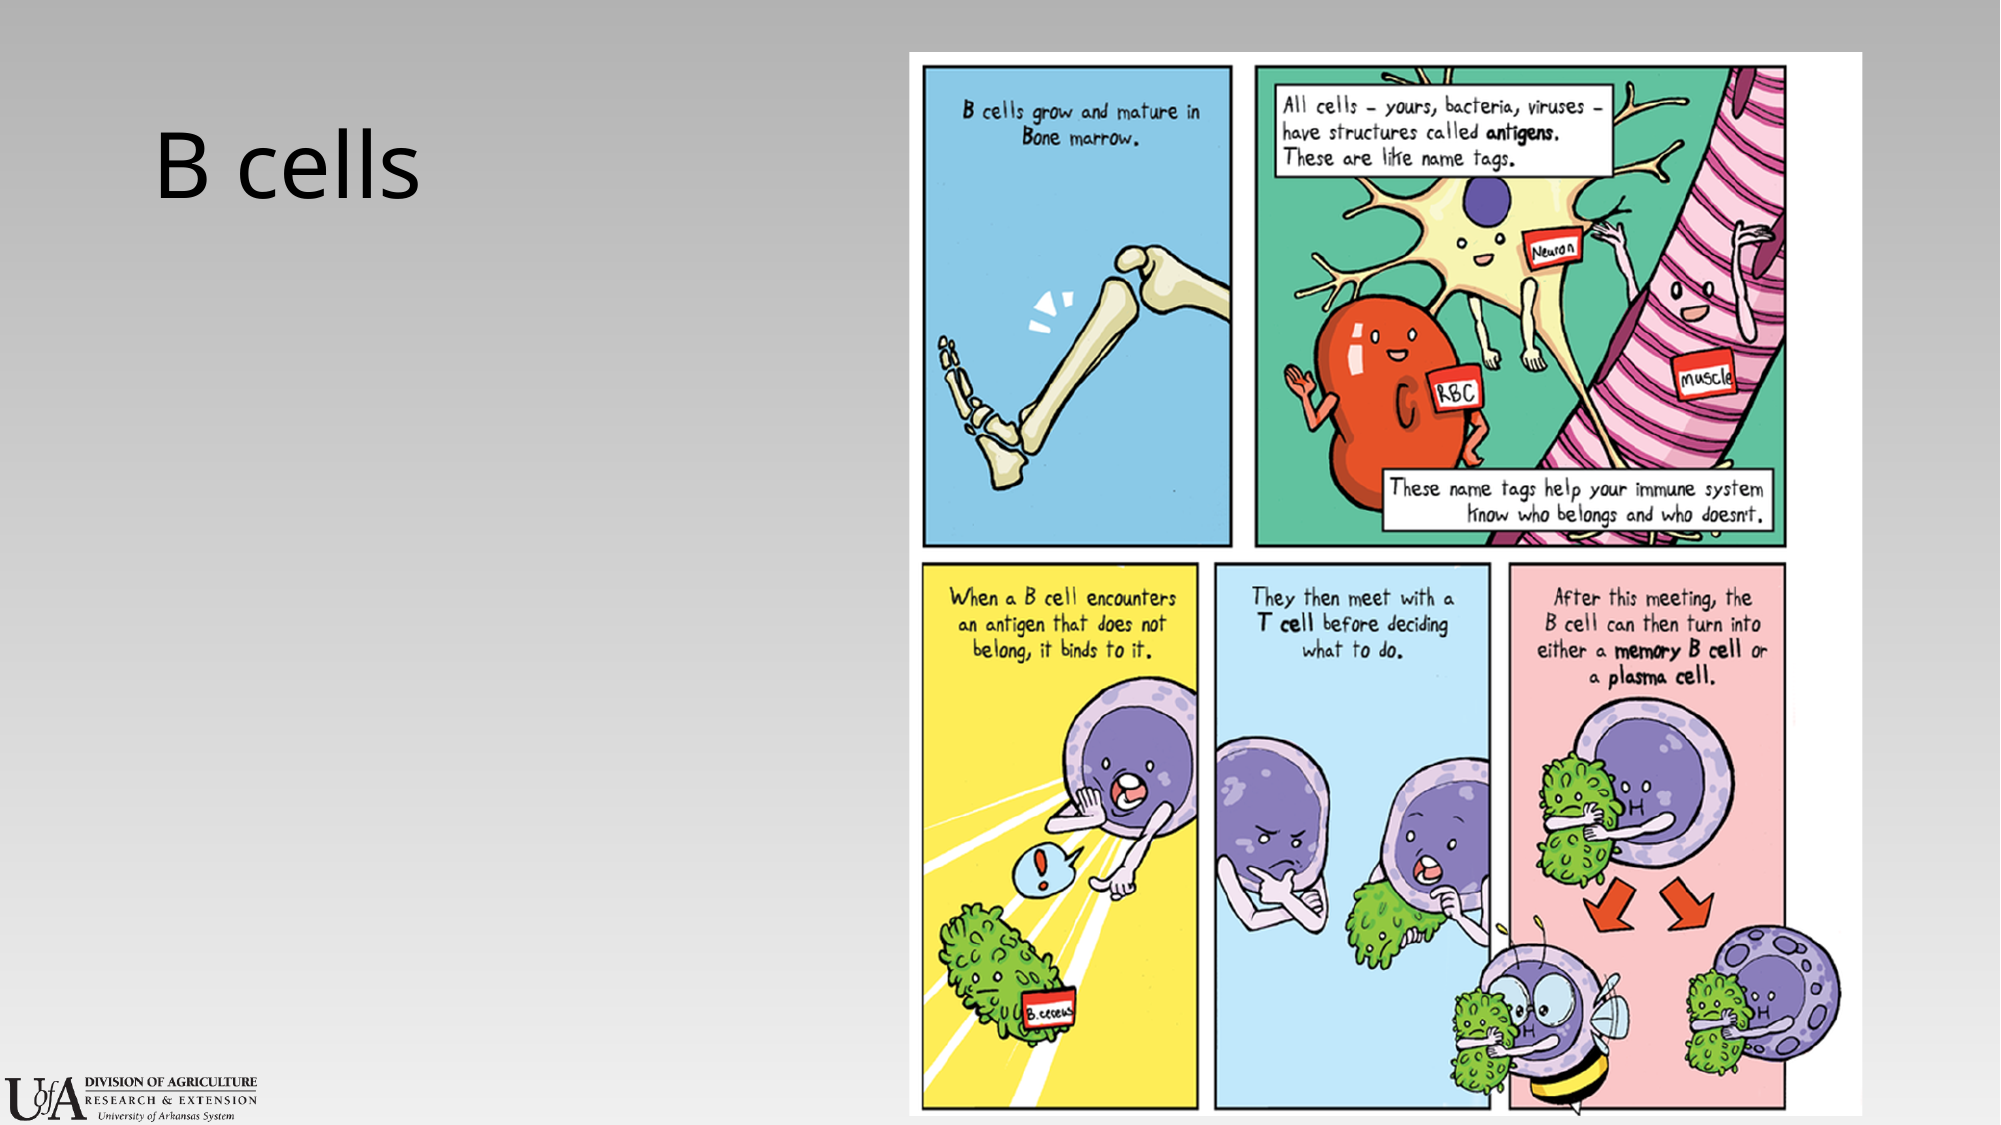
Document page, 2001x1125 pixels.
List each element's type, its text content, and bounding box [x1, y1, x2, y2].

picture [909, 52, 1863, 1116]
title B cells [137, 59, 909, 278]
picture [0, 1075, 261, 1125]
